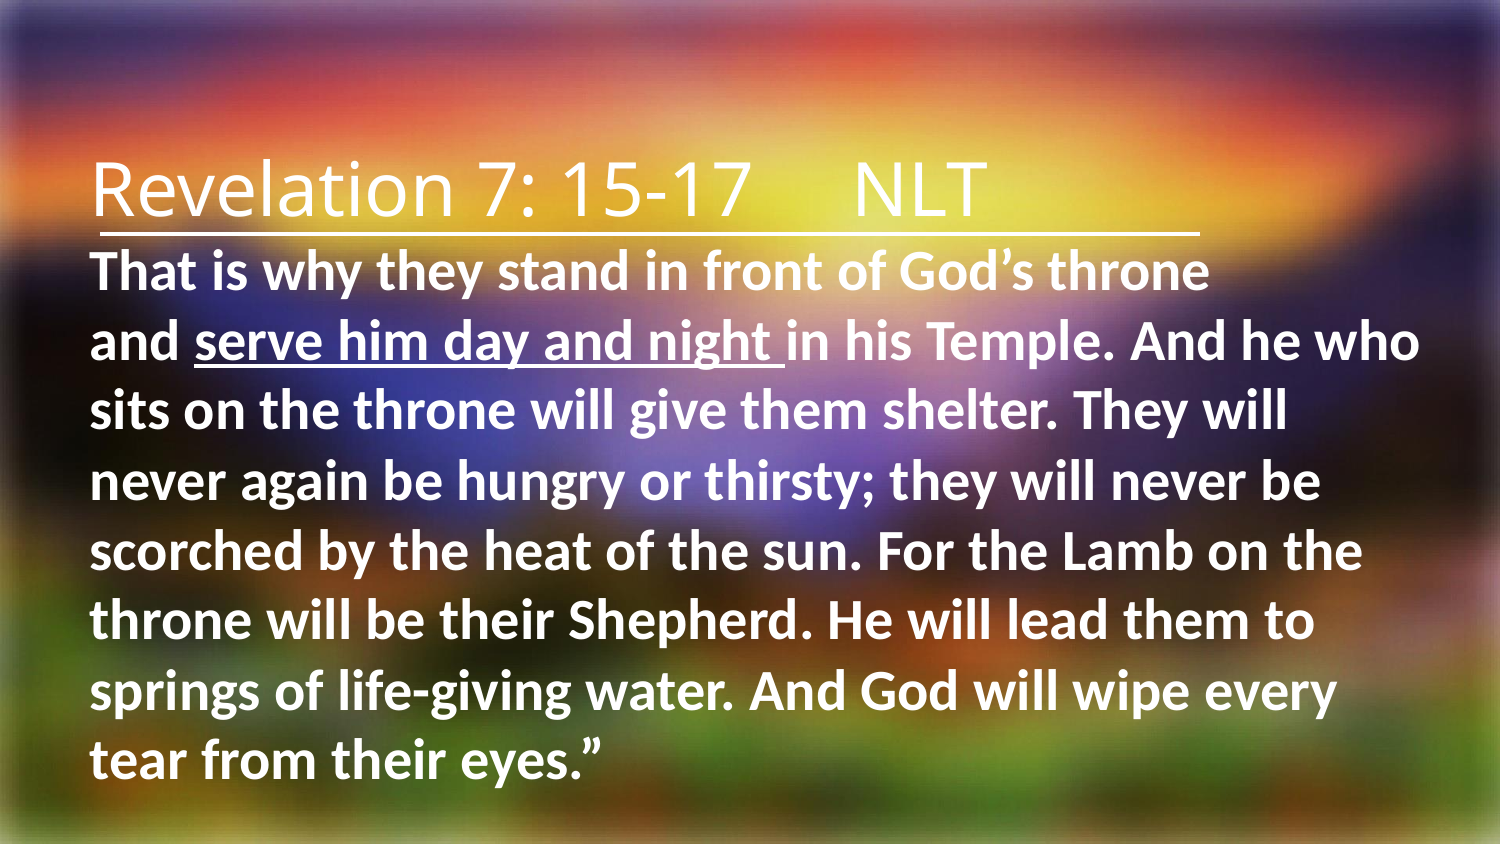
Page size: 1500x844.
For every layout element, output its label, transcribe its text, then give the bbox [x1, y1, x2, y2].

picture [0, 0, 1500, 844]
text_box Revelation 7: 15-17 NLT That is why they stand in front of God’s throne and serve him day and night in his Temple. And he who sits on the throne will give them shelter. They will never again be hungry or thirsty; they will never be scorched by the heat of the sun. For the Lamb on the throne will be their Shepherd. He will lead them to springs of life-giving water. And God will wipe every tear from their eyes.” [75, 134, 1450, 799]
